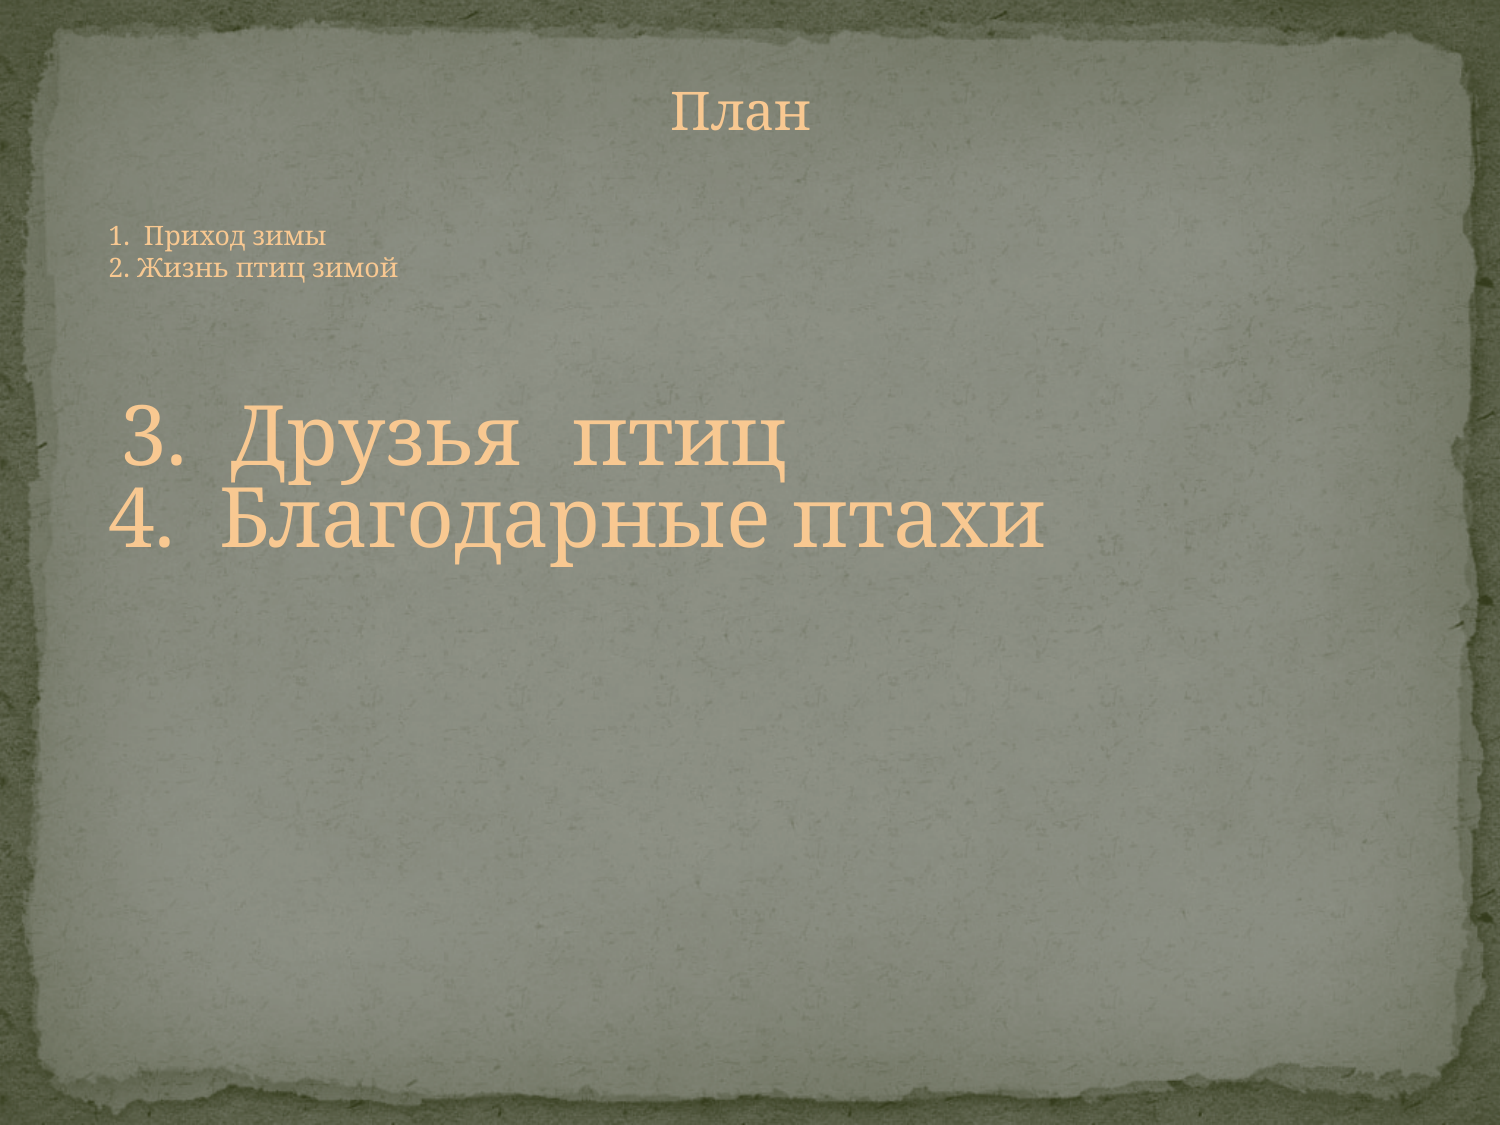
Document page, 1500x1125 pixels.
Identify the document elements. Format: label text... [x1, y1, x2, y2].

text_box 4. Благодарные птахи [93, 457, 1137, 572]
text_box 1. Приход зимы 2. Жизнь птиц зимой [93, 210, 938, 305]
text_box 3. Друзья птиц [105, 257, 832, 457]
text_box План [656, 70, 1500, 164]
